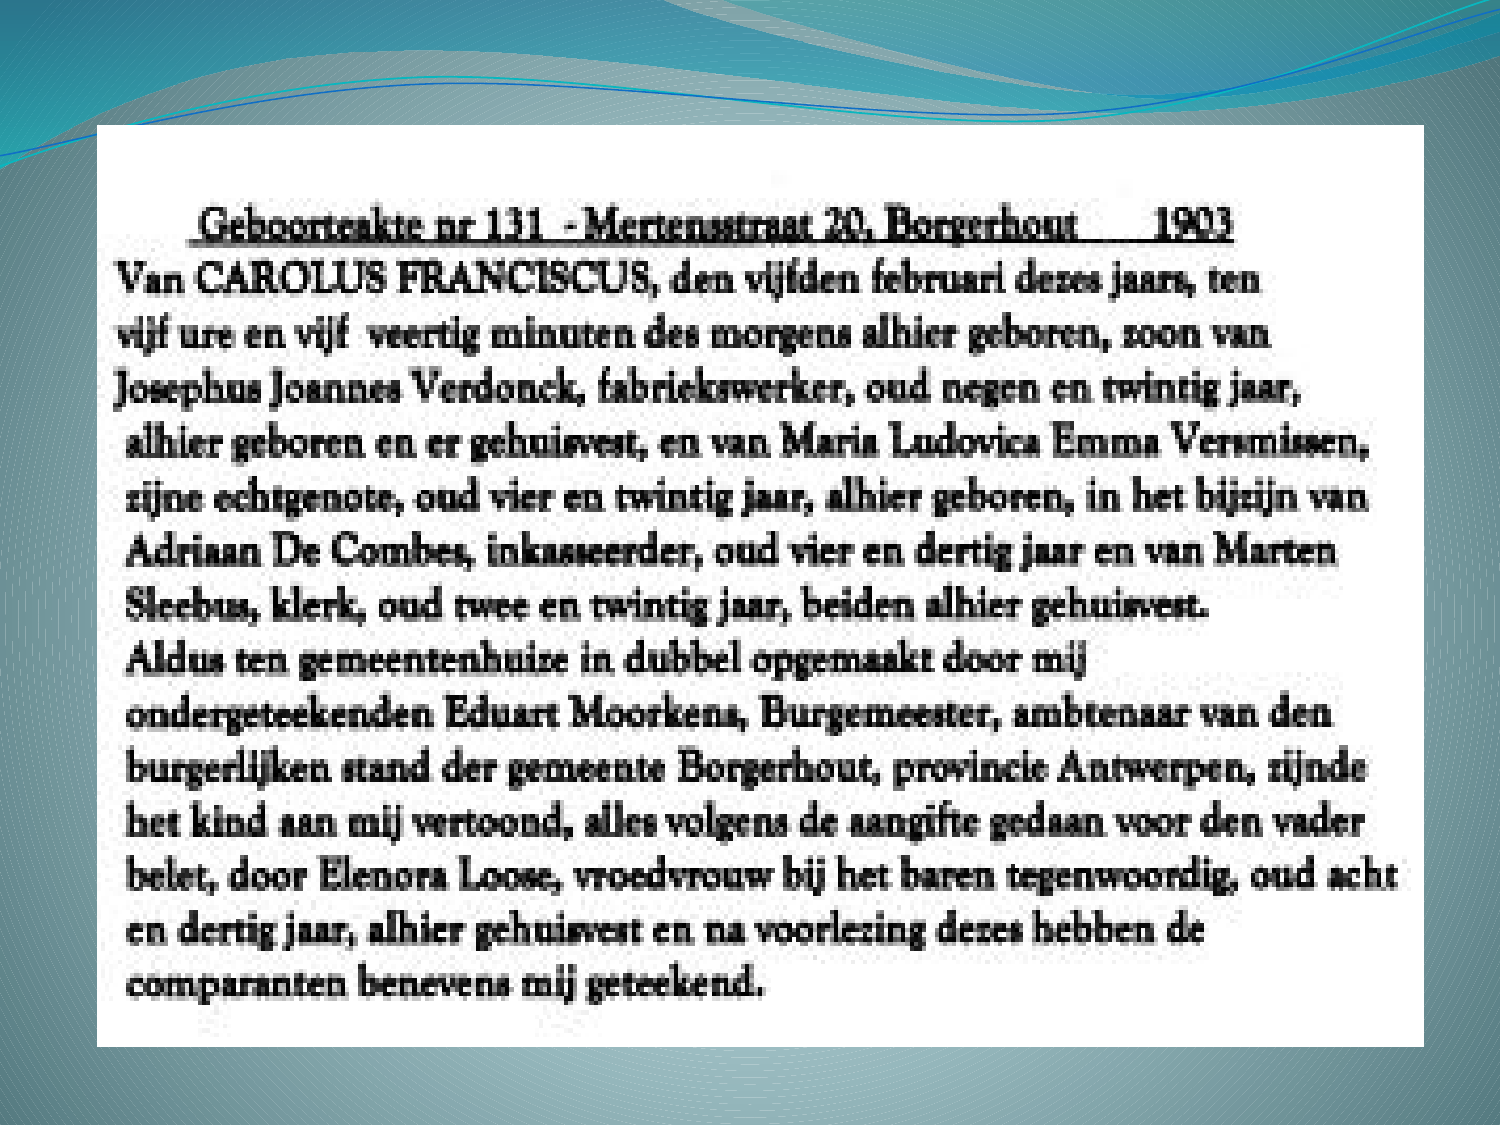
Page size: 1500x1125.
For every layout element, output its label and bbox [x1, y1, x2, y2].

picture [96, 125, 1424, 1047]
